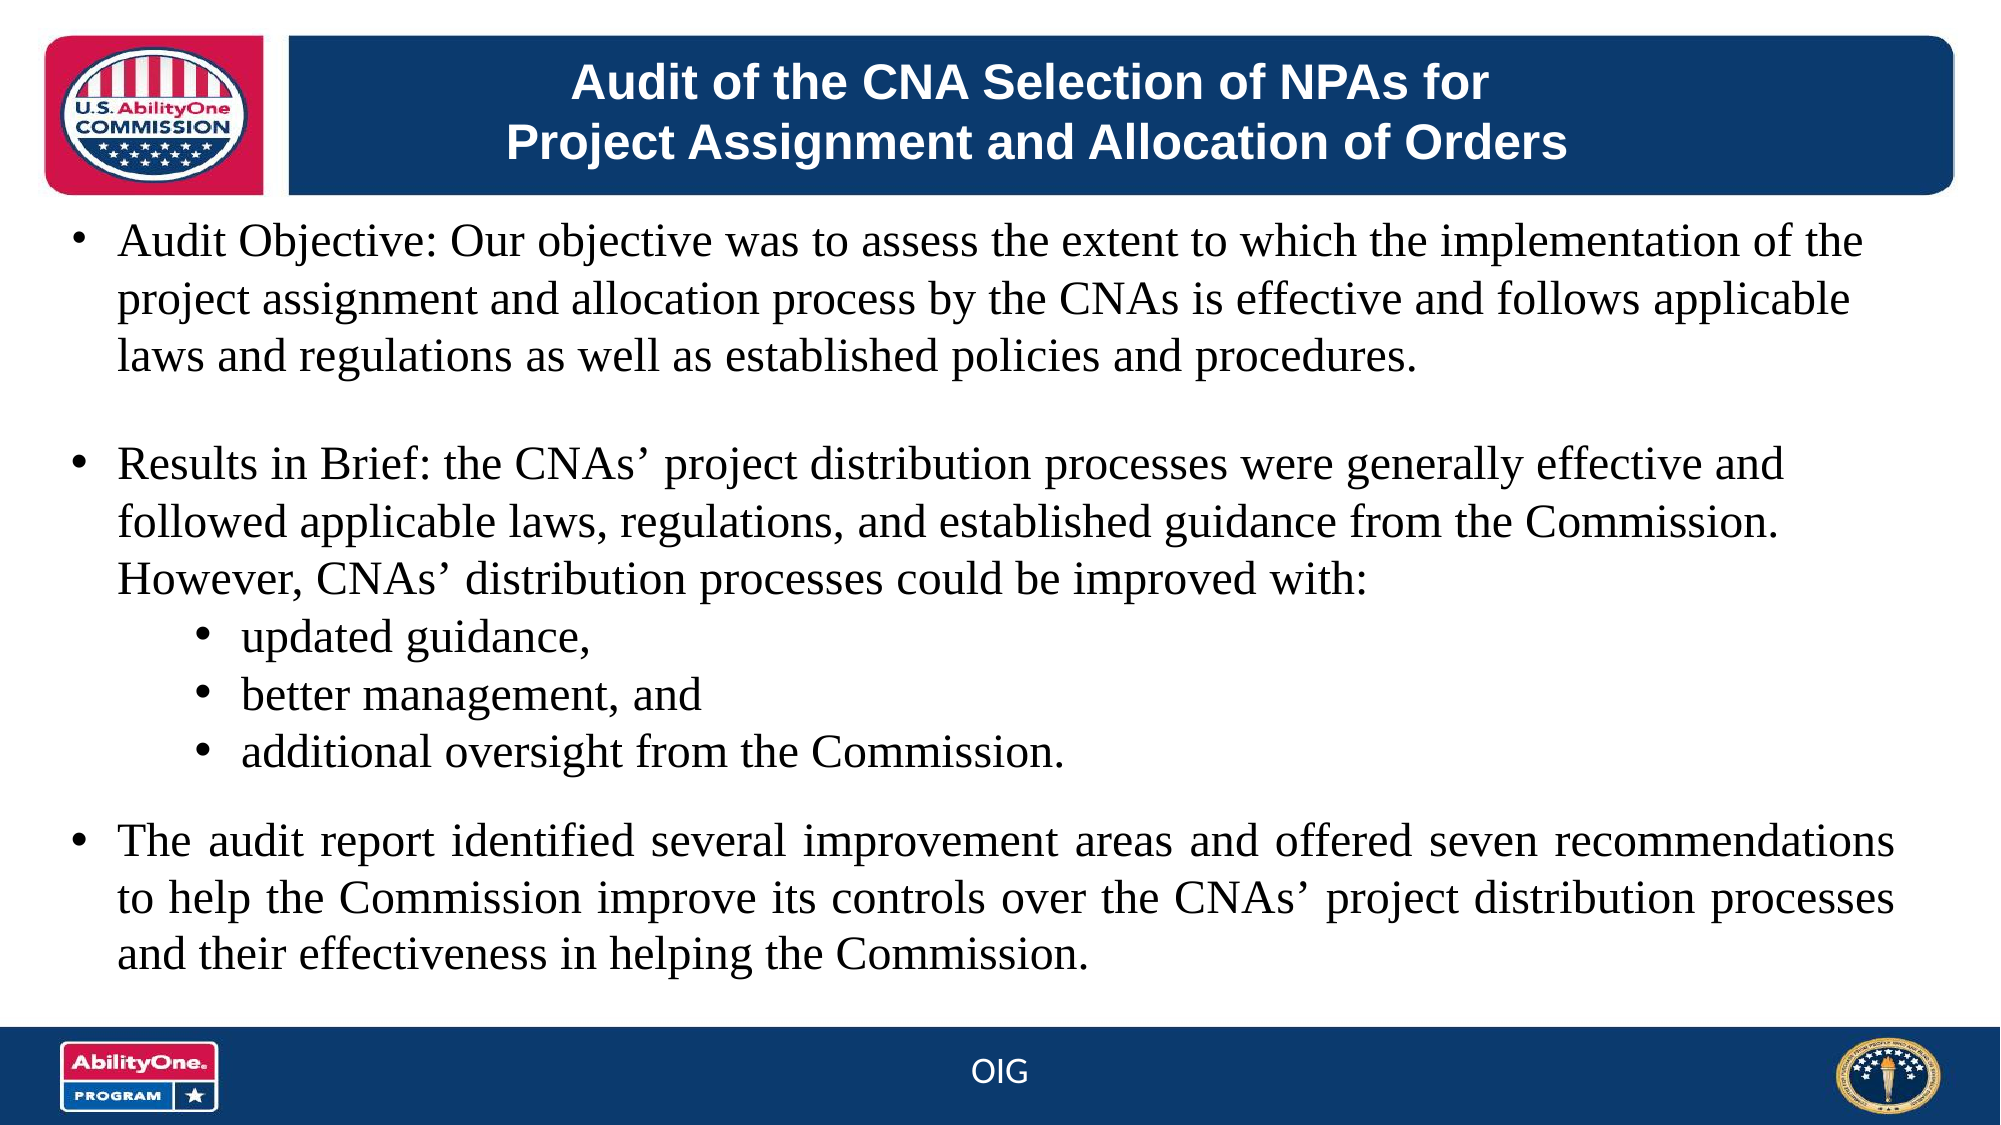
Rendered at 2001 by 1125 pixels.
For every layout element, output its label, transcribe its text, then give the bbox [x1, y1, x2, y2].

picture [0, 0, 2000, 1125]
footer OIG [680, 1046, 1320, 1092]
title Audit of the CNA Selection of NPAs for Project Assignment and Allocation of Orders [337, 50, 1738, 209]
list Audit Objective: Our objective was to assess the extent to which the implementation of the project assignment and allocation process by the CNAs is effective and follows applicable laws and regulations as well as established policies and procedures. Results in Brief: the CNAs’ project distribution processes were generally effective and followed applicable laws, regulations, and established guidance from the Commission. However, CNAs’ distribution processes could be improved with: updated guidance, better management, and additional oversight from the Commission. The audit report identified several improvement areas and offered seven recommendations to help the Commission improve its controls over the CNAs’ project distribution processes and their effectiveness in helping the Commission. [68, 209, 1932, 1100]
